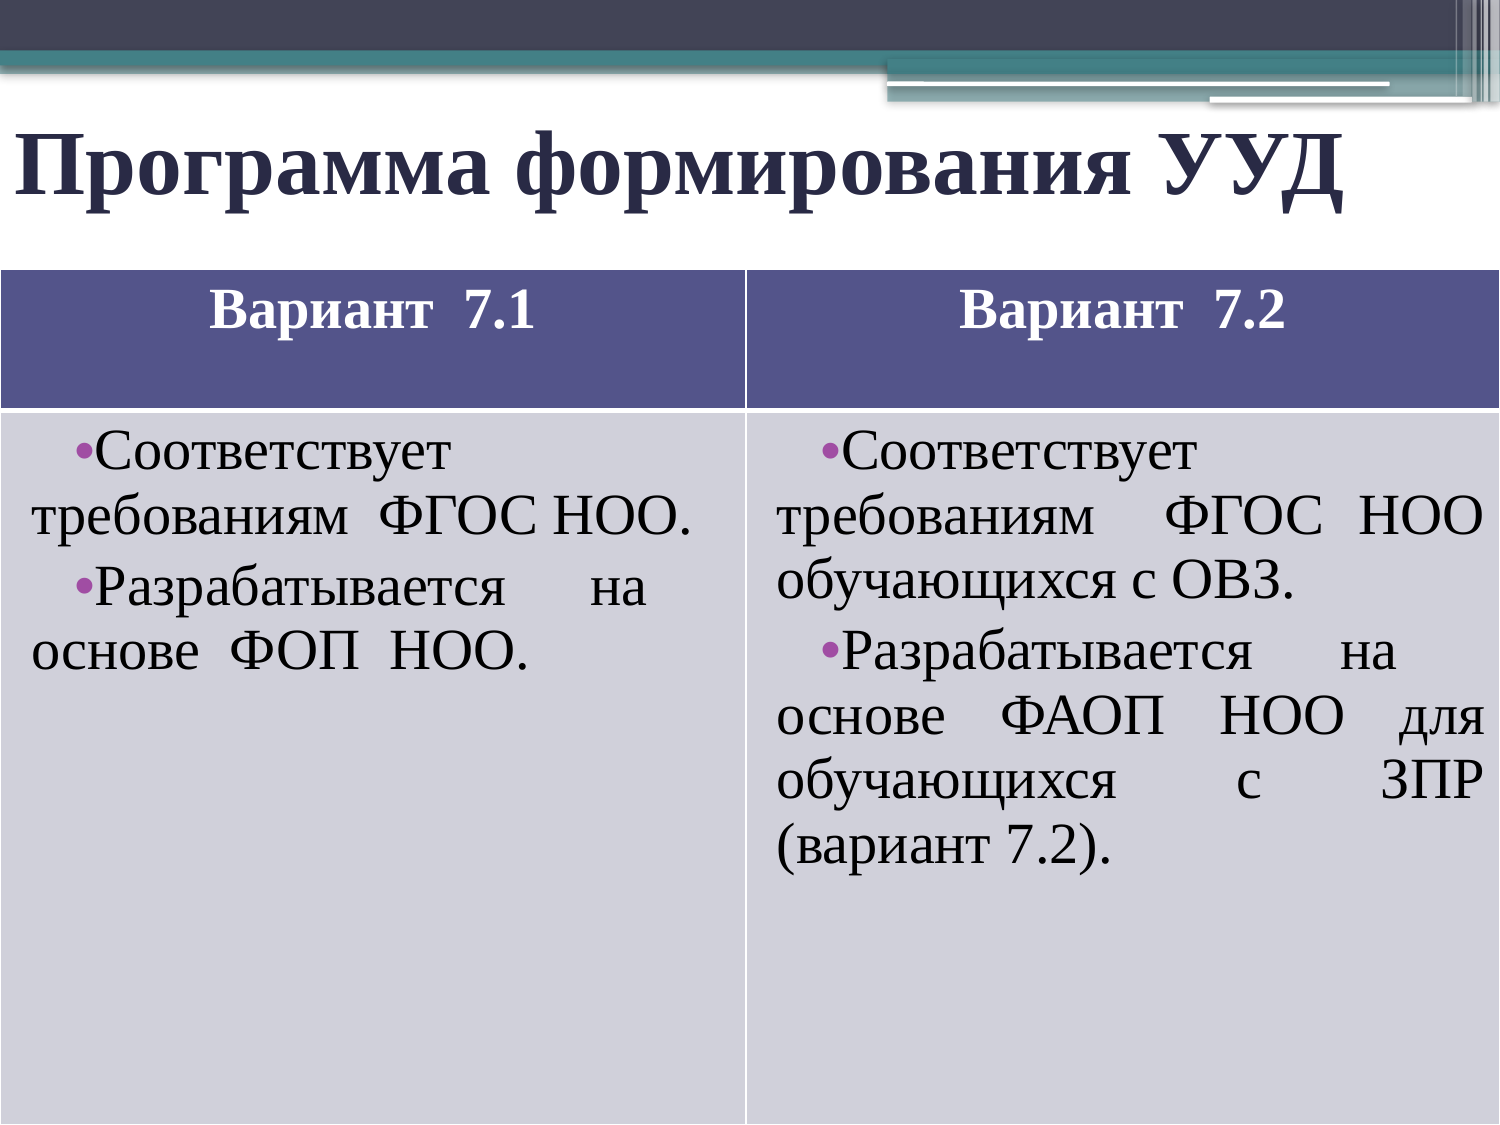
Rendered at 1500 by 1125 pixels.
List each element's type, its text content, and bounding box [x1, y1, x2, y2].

table_header Вариант 7.1 [1, 270, 745, 408]
table_header Вариант 7.2 [747, 270, 1499, 408]
table_cell Соответствует требованиям ФГОС НОО. Разрабатывается на основе ФОП НОО. [1, 413, 745, 1124]
title Программа формирования УУД [0, 70, 1397, 246]
table_cell Соответствует требованиям ФГОС НОО обучающихся с ОВЗ. Разрабатывается на основе ФАОП НОО для обучающихся с ЗПР (вариант 7.2). [747, 413, 1499, 1124]
